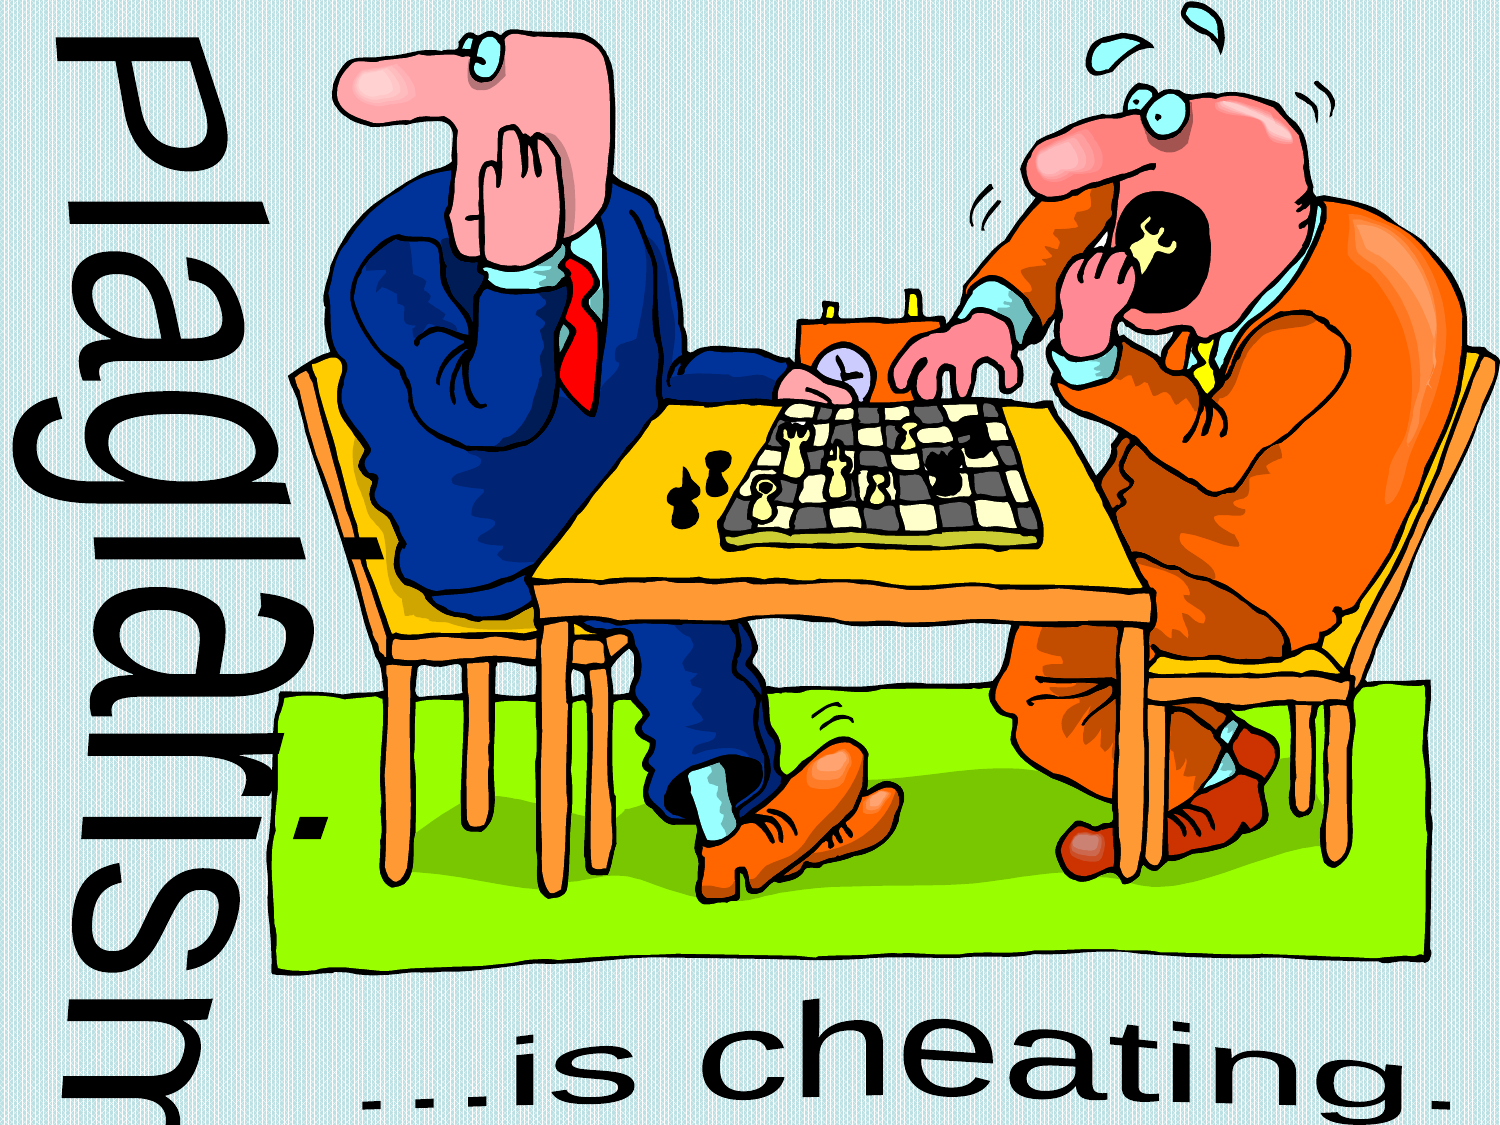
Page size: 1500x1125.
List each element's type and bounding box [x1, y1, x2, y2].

picture [262, 0, 1500, 979]
